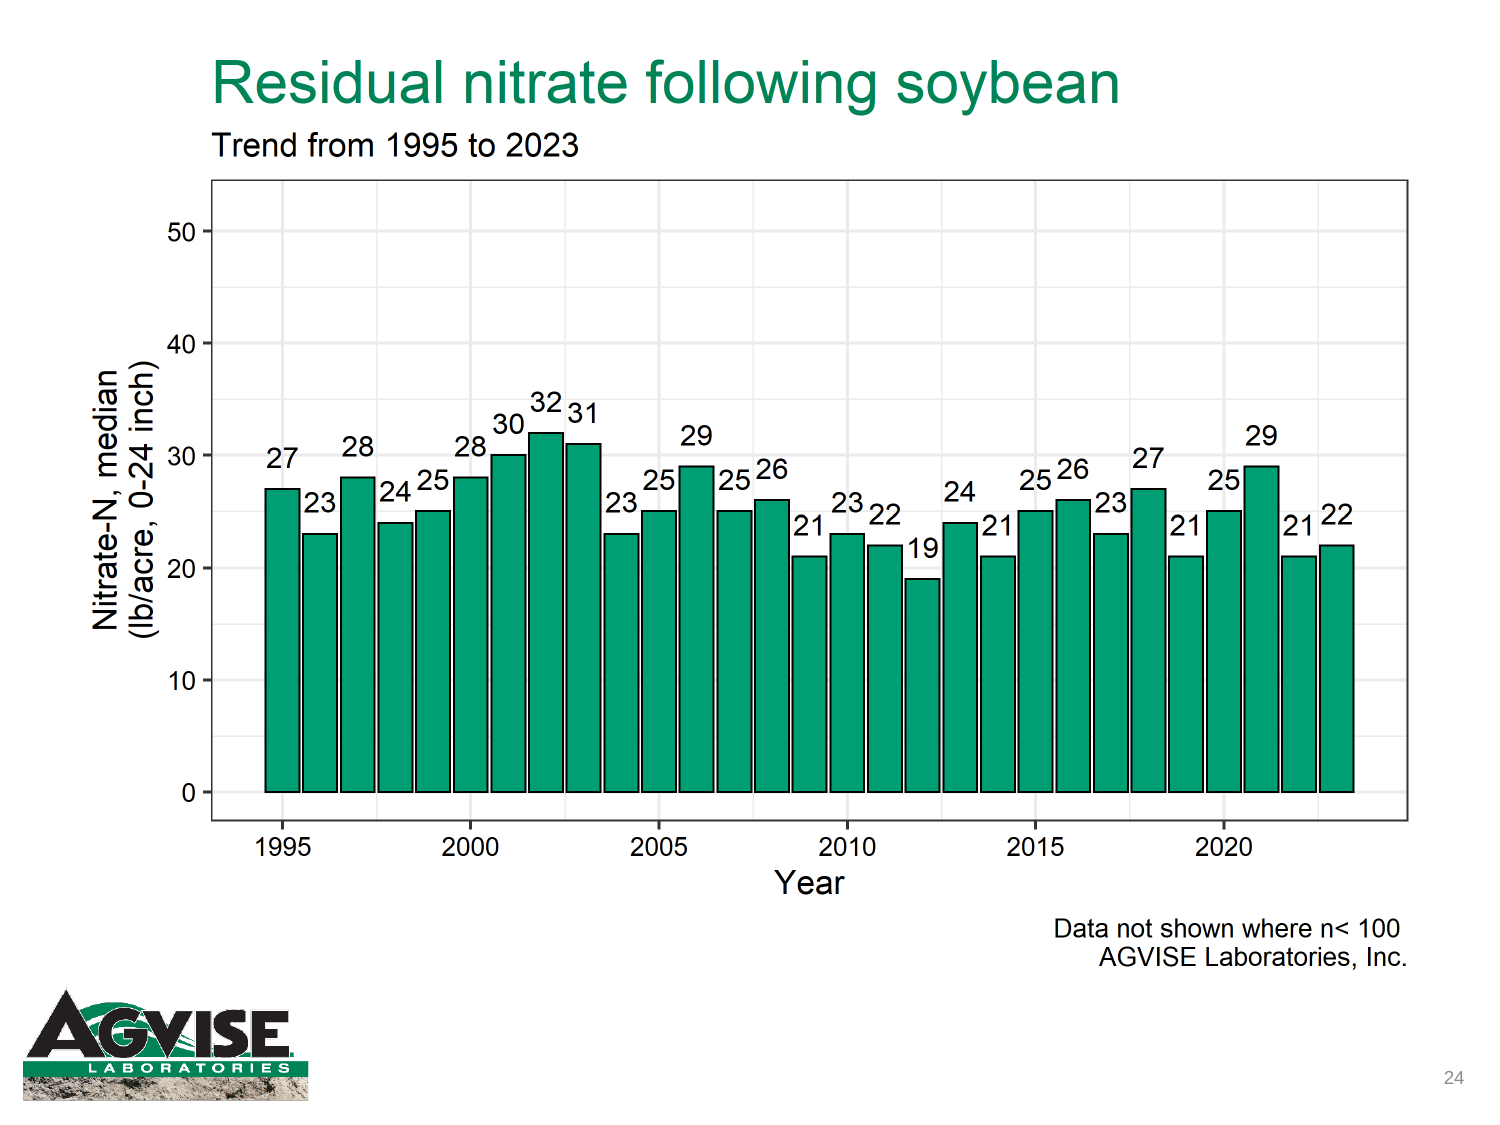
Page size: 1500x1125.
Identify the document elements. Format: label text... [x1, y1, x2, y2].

picture [0, 42, 1425, 1107]
slide_number 24 [1370, 1046, 1480, 1107]
